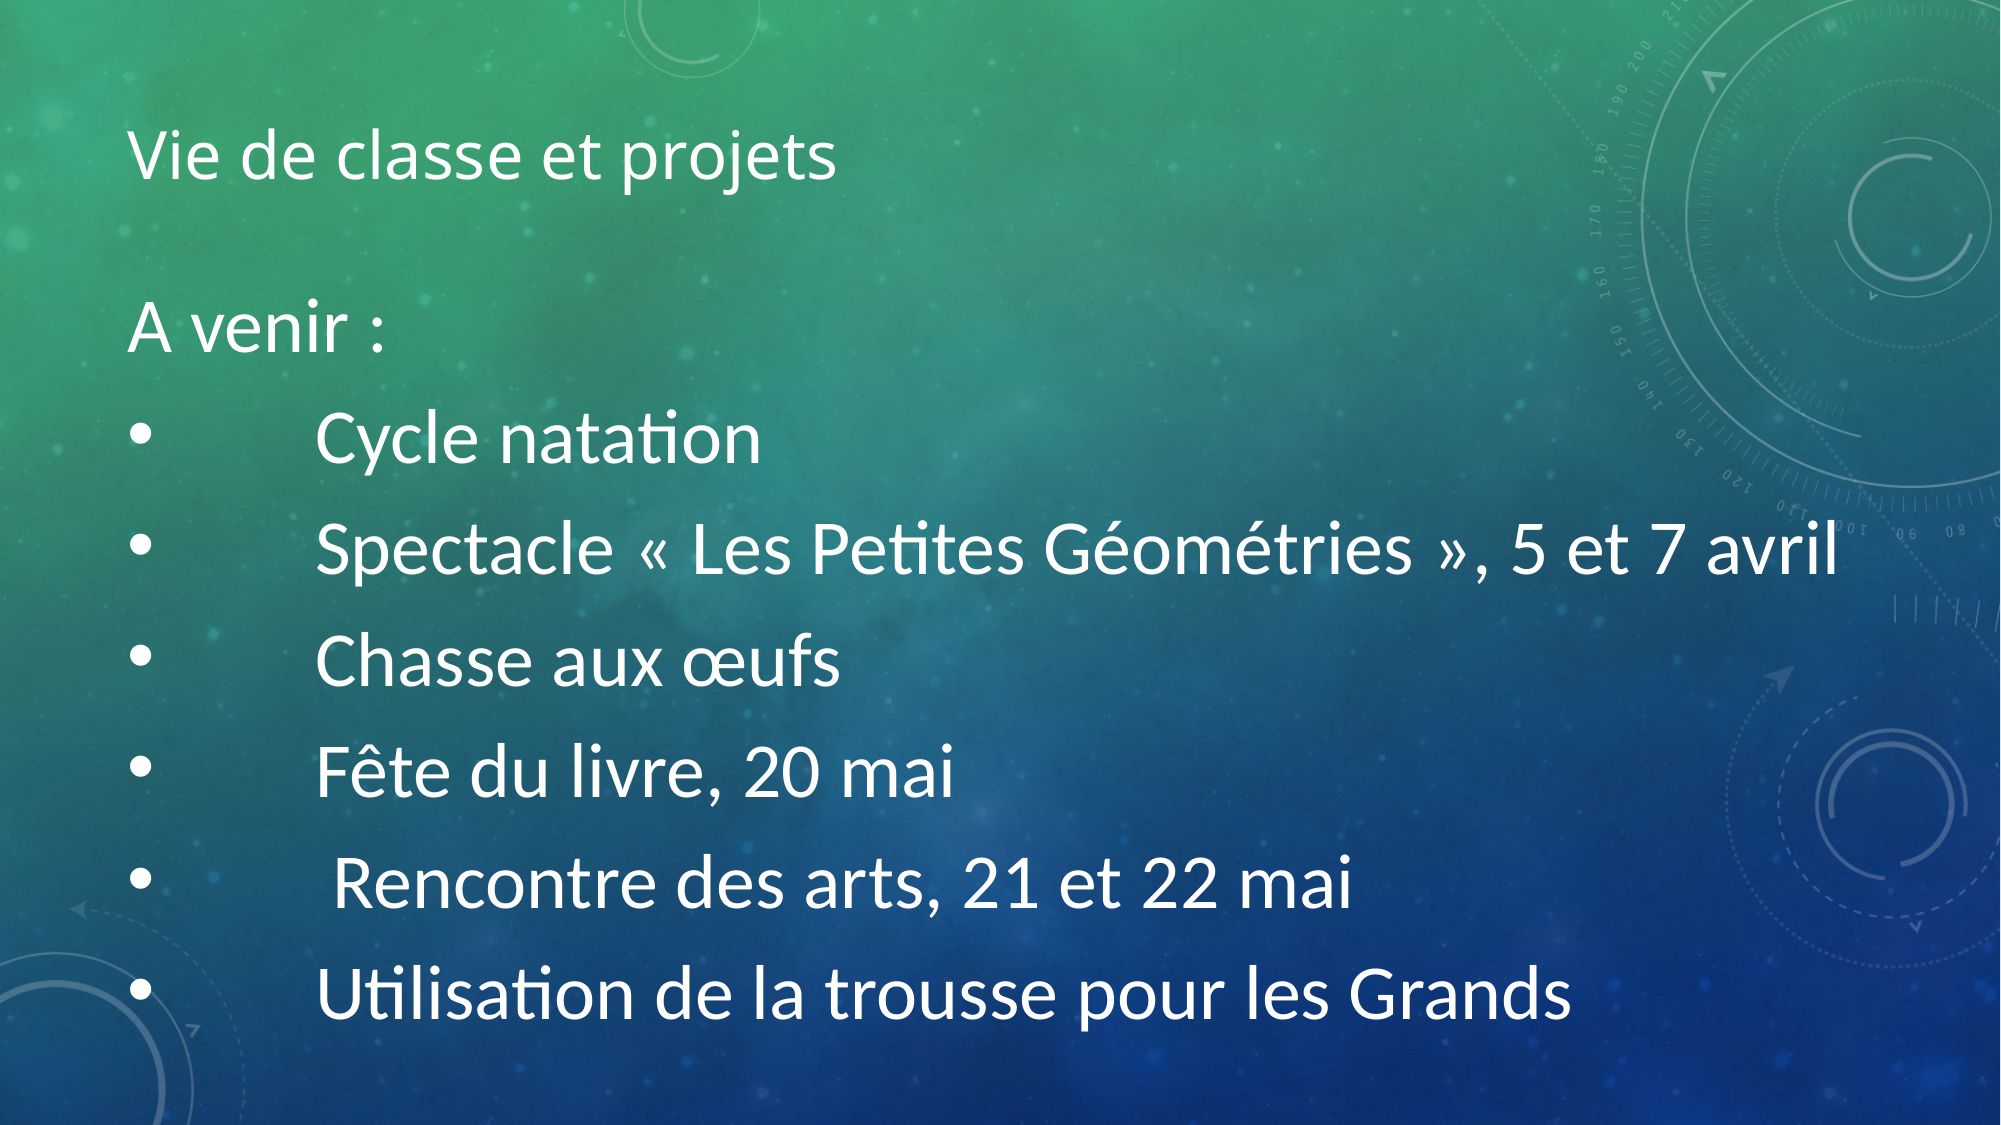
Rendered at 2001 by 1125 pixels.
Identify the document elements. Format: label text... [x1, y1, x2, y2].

picture [0, 0, 2001, 1125]
list A venir : Cycle natation Spectacle « Les Petites Géométries », 5 et 7 avril Chasse aux œufs Fête du livre, 20 mai Rencontre des arts, 21 et 22 mai Utilisation de la trousse pour les Grands [112, 206, 1875, 1060]
title Vie de classe et projets [112, 99, 1775, 206]
